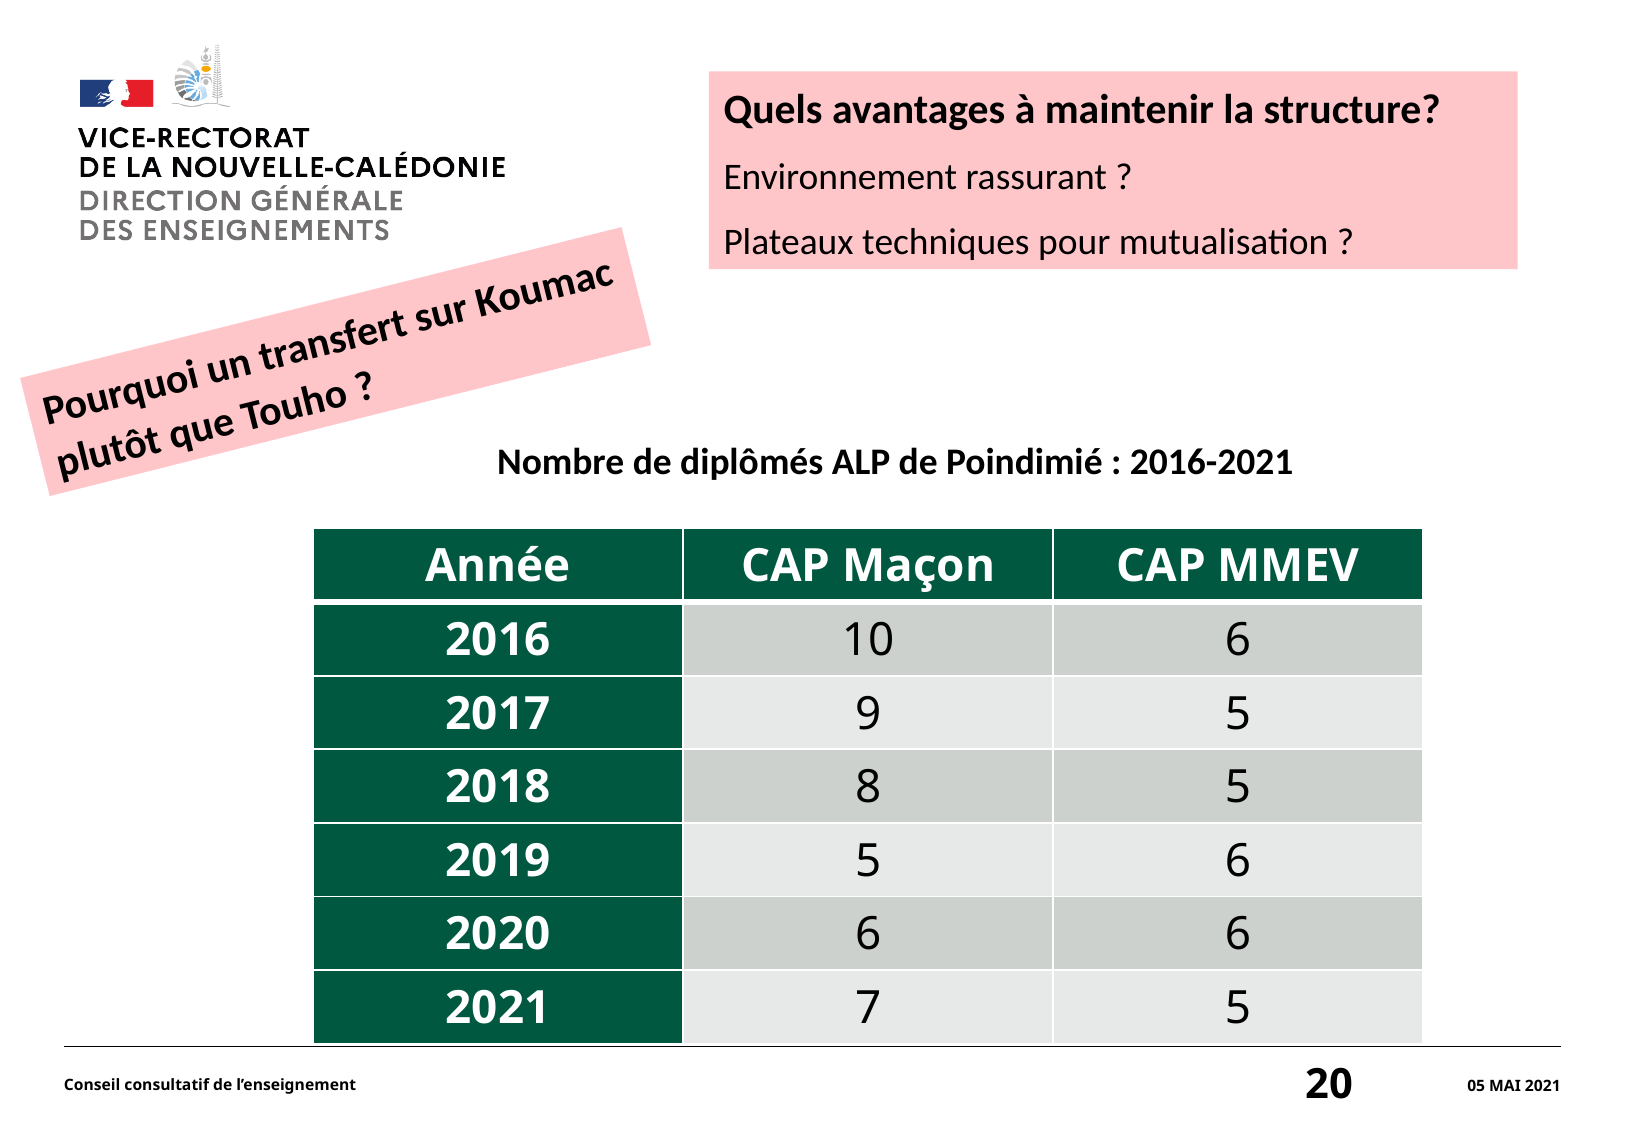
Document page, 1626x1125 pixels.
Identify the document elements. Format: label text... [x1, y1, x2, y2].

table_cell 6 [1054, 824, 1422, 896]
table_cell 5 [684, 824, 1052, 896]
text_box Nombre de diplômés ALP de Poindimié : 2016-2021 [438, 426, 1354, 490]
table_cell 5 [1054, 677, 1422, 748]
table_cell 6 [1054, 897, 1422, 969]
table_cell 2019 [314, 824, 682, 896]
table_cell 5 [1054, 750, 1422, 822]
slide_number 05 mai 2021 [1354, 1046, 1562, 1125]
table_cell 2018 [314, 750, 682, 822]
picture [52, 18, 526, 269]
table_header Année [314, 529, 682, 599]
table_cell 10 [684, 605, 1052, 675]
table_cell 7 [684, 971, 1052, 1043]
table_cell 2017 [314, 677, 682, 748]
table_cell 8 [684, 750, 1052, 822]
text_box Quels avantages à maintenir la structure? Environnement rassurant ? Plateaux techniques pour mutualisation ? [708, 71, 1518, 270]
table_cell 6 [1054, 605, 1422, 675]
footer Conseil consultatif de l’enseignement [63, 1046, 1113, 1125]
table_cell 2021 [314, 971, 682, 1043]
table_header CAP Maçon [684, 529, 1052, 599]
slide_number 20 [1113, 1046, 1354, 1125]
table_cell 5 [1054, 971, 1422, 1043]
table_header CAP MMEV [1054, 529, 1422, 599]
table_cell 2016 [314, 605, 682, 675]
table_cell 9 [684, 677, 1052, 748]
table_cell 2020 [314, 897, 682, 969]
table_cell 6 [684, 897, 1052, 969]
text_box Pourquoi un transfert sur Koumac plutôt que Touho ? [20, 227, 652, 497]
